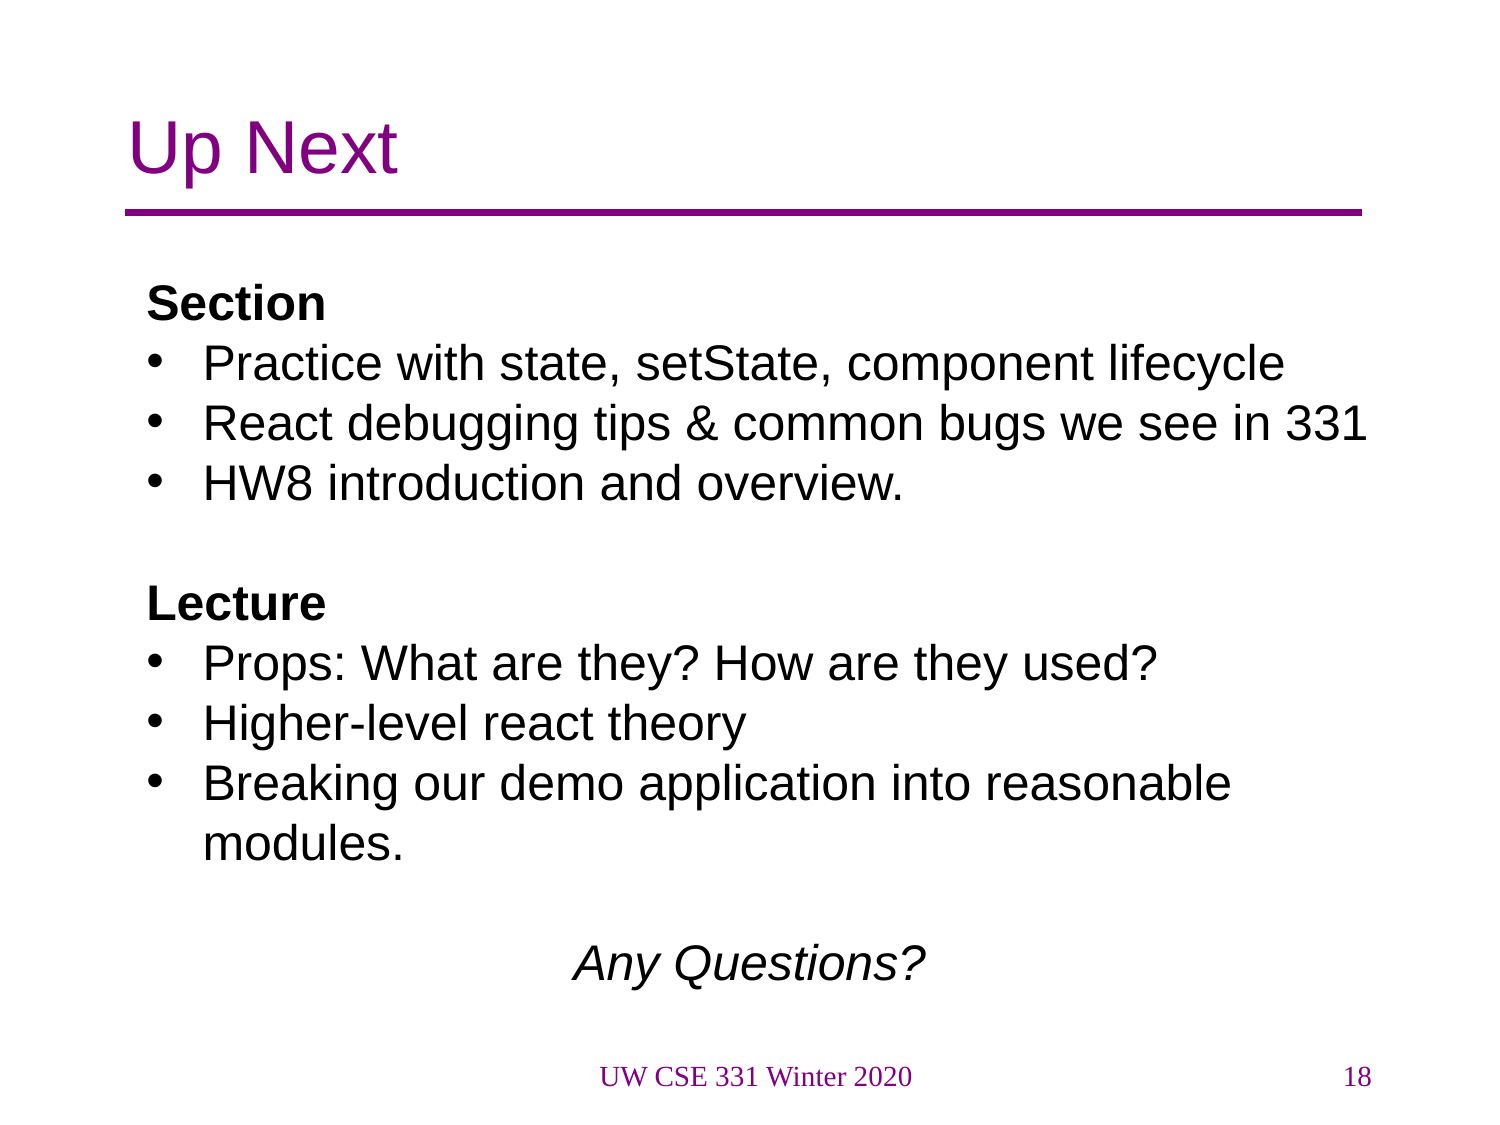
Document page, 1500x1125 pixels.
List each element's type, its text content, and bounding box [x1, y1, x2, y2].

list Section Practice with state, setState, component lifecycle React debugging tips & common bugs we see in 331 HW8 introduction and overview. Lecture Props: What are they? How are they used? Higher-level react theory Breaking our demo application into reasonable modules. Any Questions? [112, 262, 1388, 1000]
footer UW CSE 331 Winter 2020 [474, 1050, 1038, 1125]
title Up Next [112, 50, 1388, 238]
slide_number 18 [1074, 1050, 1388, 1125]
